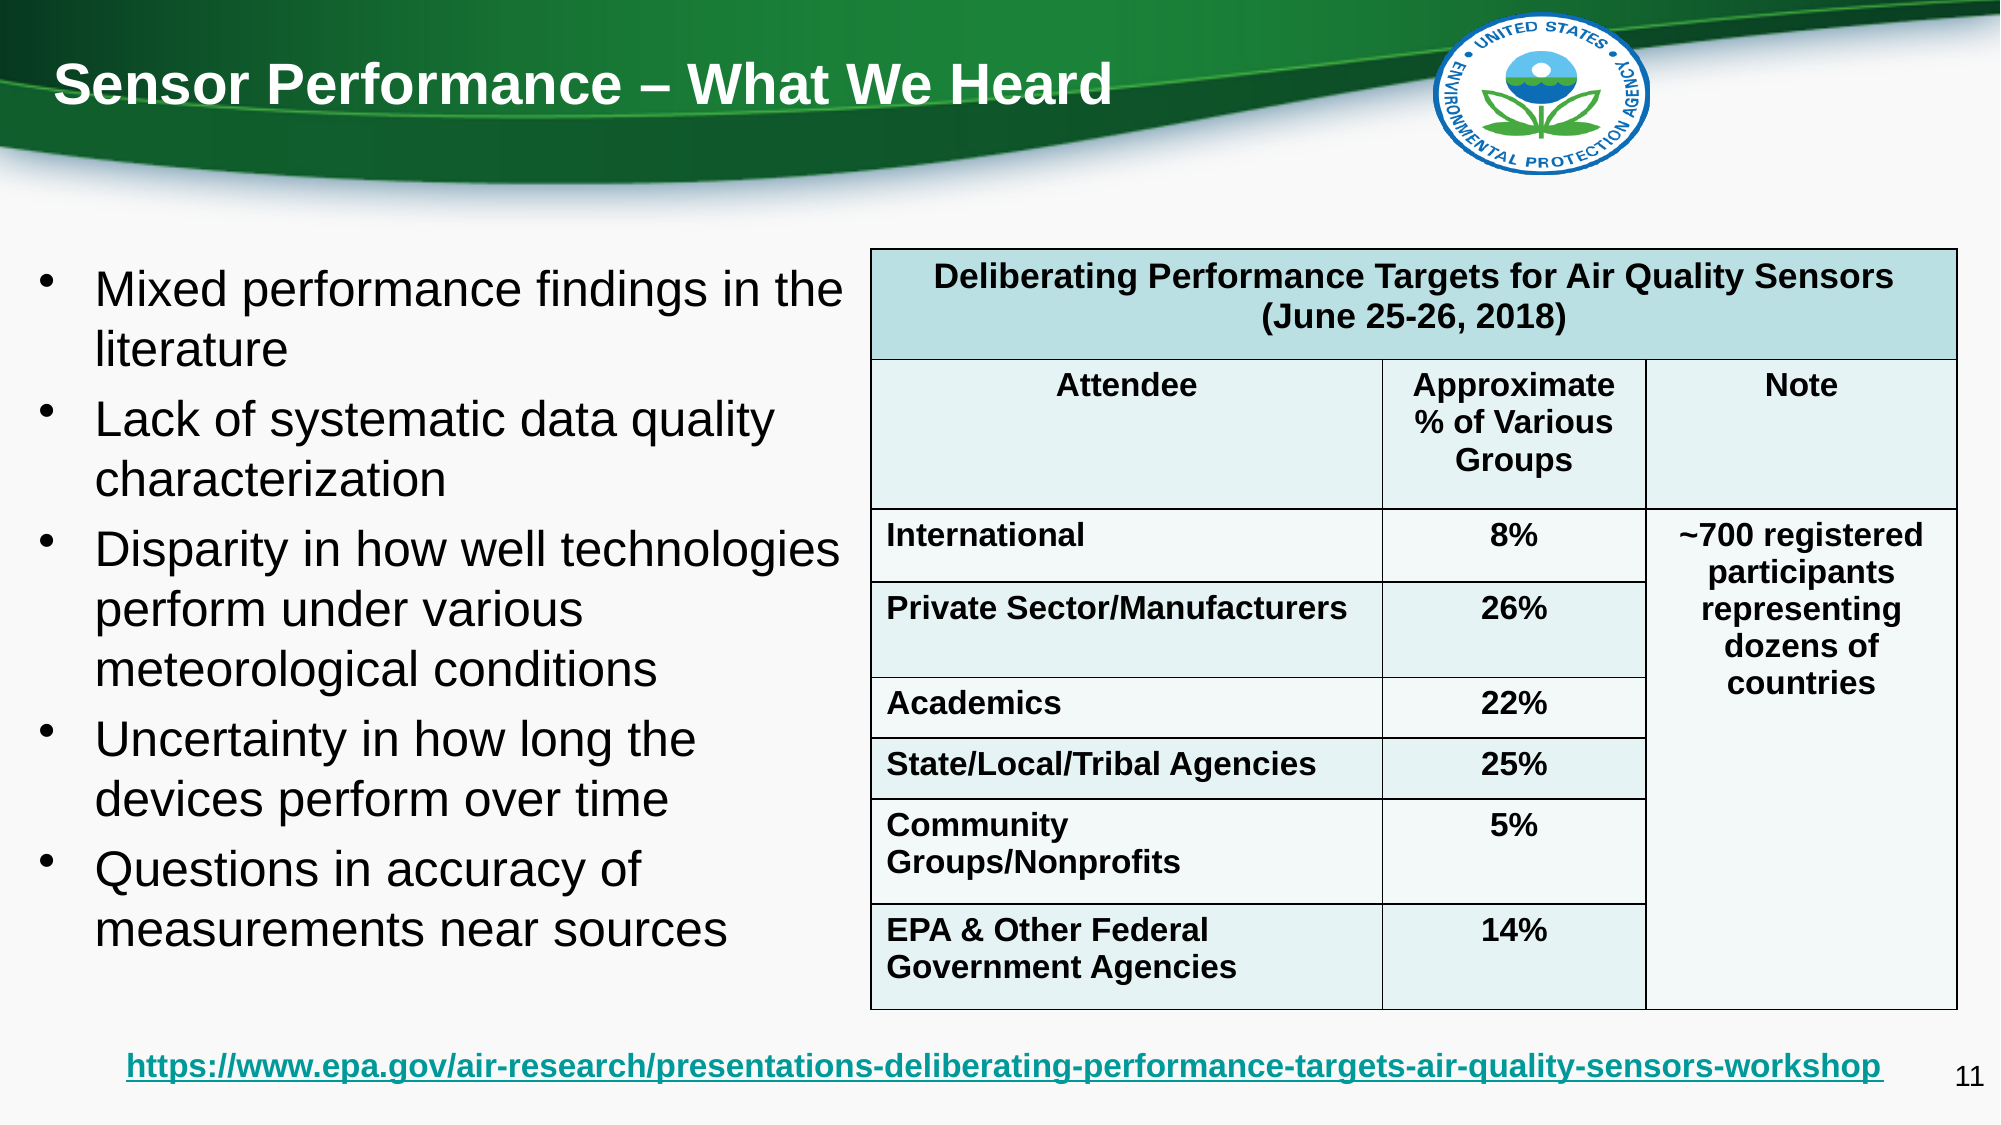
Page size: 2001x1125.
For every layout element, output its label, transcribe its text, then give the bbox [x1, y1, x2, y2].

table_cell 14% [1383, 905, 1645, 1009]
table_header Deliberating Performance Targets for Air Quality Sensors (June 25-26, 2018) [872, 250, 1956, 359]
table_cell Academics [872, 678, 1382, 737]
table_cell 22% [1383, 678, 1645, 737]
table_cell International [872, 510, 1382, 581]
table_cell 8% [1383, 510, 1645, 581]
table_cell 25% [1383, 739, 1645, 798]
table_cell 26% [1383, 583, 1645, 677]
picture [0, 0, 2000, 1125]
table_cell State/Local/Tribal Agencies [872, 739, 1382, 798]
table_cell Note [1647, 360, 1956, 508]
table_cell Private Sector/Manufacturers [872, 583, 1382, 677]
table_cell Approximate % of Various Groups [1383, 360, 1645, 508]
table_cell 5% [1383, 800, 1645, 903]
table_cell Attendee [872, 360, 1382, 508]
table_cell ~700 registered participants representing dozens of countries [1647, 510, 1956, 1009]
table_cell Community Groups/Nonprofits [872, 800, 1382, 903]
list Mixed performance findings in the literature Lack of systematic data quality characterization Disparity in how well technologies perform under various meteorological conditions Uncertainty in how long the devices perform over time Questions in accuracy of measurements near sources [23, 248, 870, 342]
title Sensor Performance – What We Heard [37, 0, 1705, 163]
table_cell EPA & Other Federal Government Agencies [872, 905, 1382, 1009]
text_box https://www.epa.gov/air-research/presentations-deliberating-performance-targets-air-quality-sensors-workshop [111, 1036, 2000, 1125]
